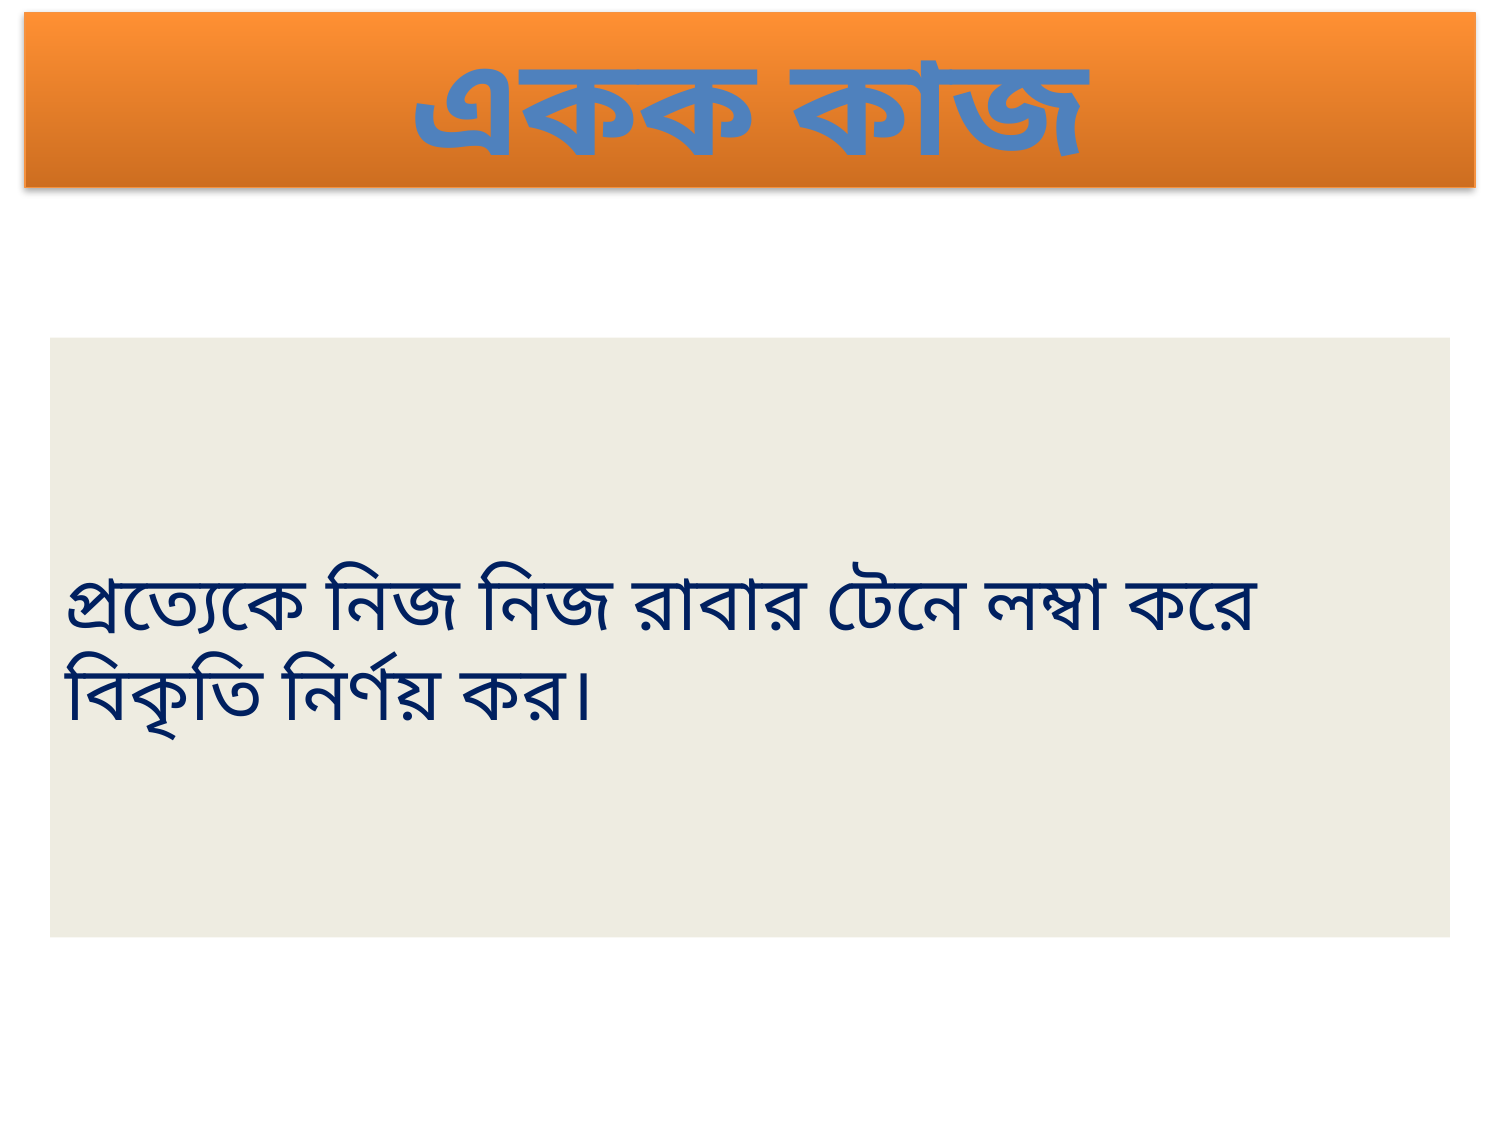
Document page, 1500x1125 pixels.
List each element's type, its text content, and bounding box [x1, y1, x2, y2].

subtitle প্রত্যেকে নিজ নিজ রাবার টেনে লম্বা করে বিকৃতি নির্ণয় কর। [50, 337, 1450, 938]
text_box একক কাজ [24, 12, 1476, 188]
